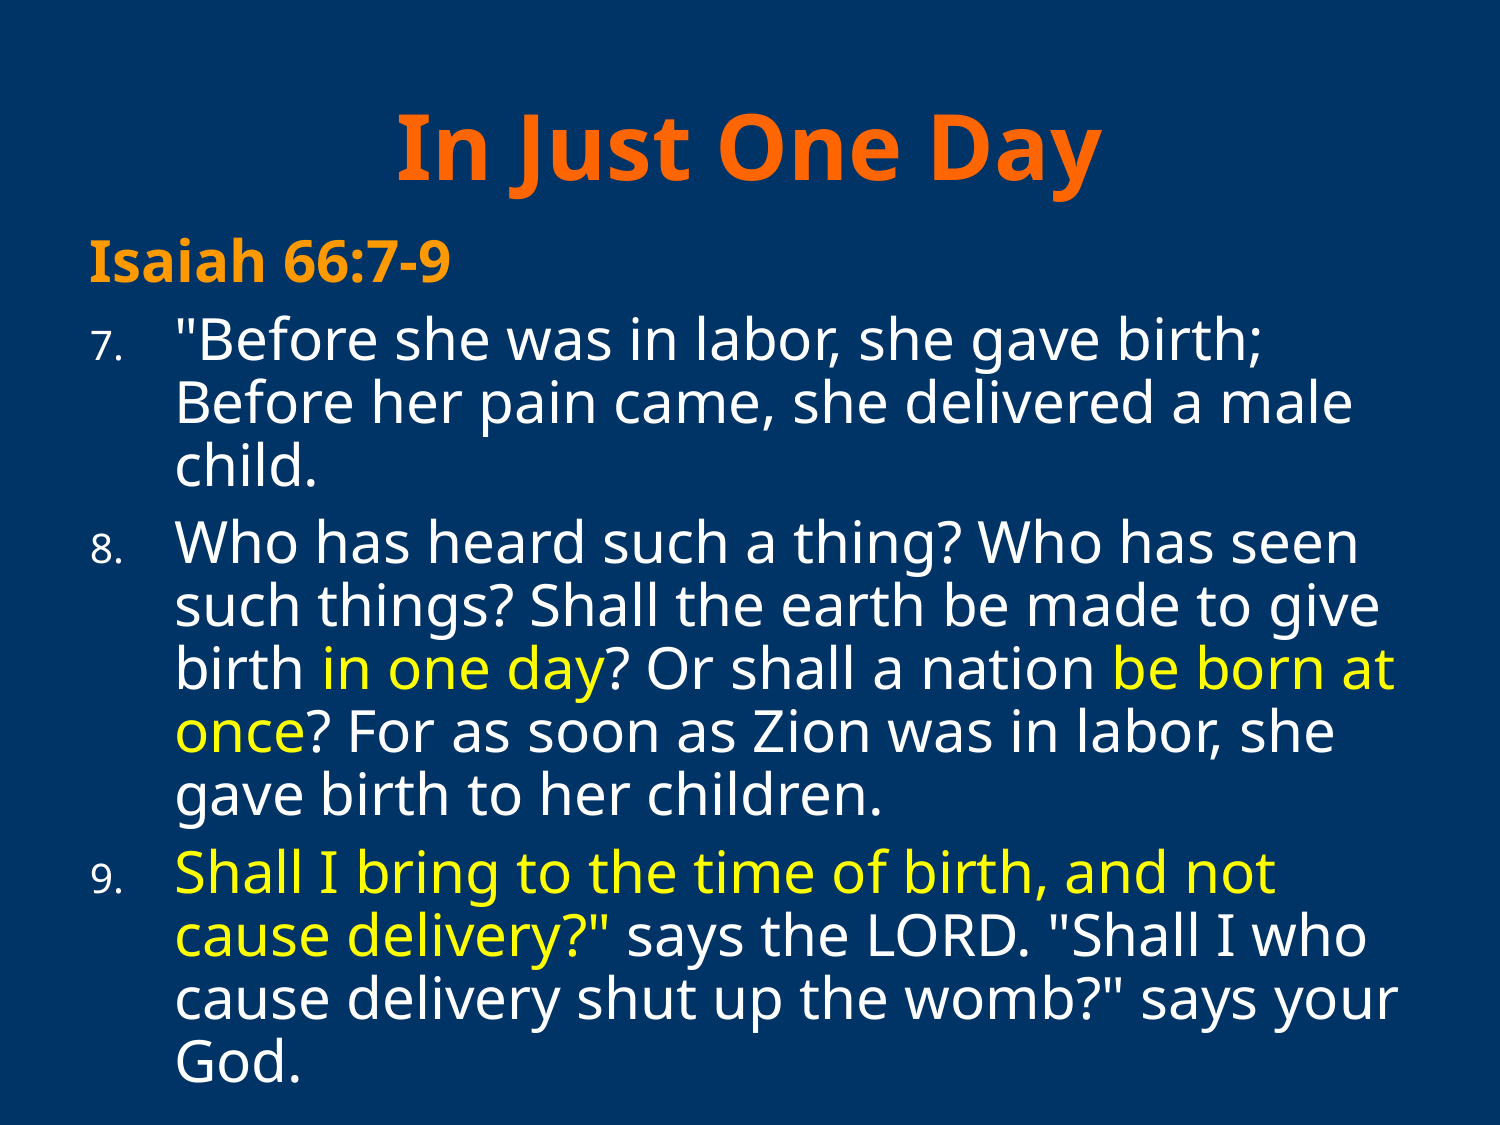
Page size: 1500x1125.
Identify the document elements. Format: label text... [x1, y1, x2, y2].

list Isaiah 66:7-9 "Before she was in labor, she gave birth; Before her pain came, she delivered a male child. Who has heard such a thing? Who has seen such things? Shall the earth be made to give birth in one day? Or shall a nation be born at once? For as soon as Zion was in labor, she gave birth to her children. Shall I bring to the time of birth, and not cause delivery?" says the LORD. "Shall I who cause delivery shut up the womb?" says your God. [74, 224, 1451, 995]
title In Just One Day [112, 49, 1388, 224]
